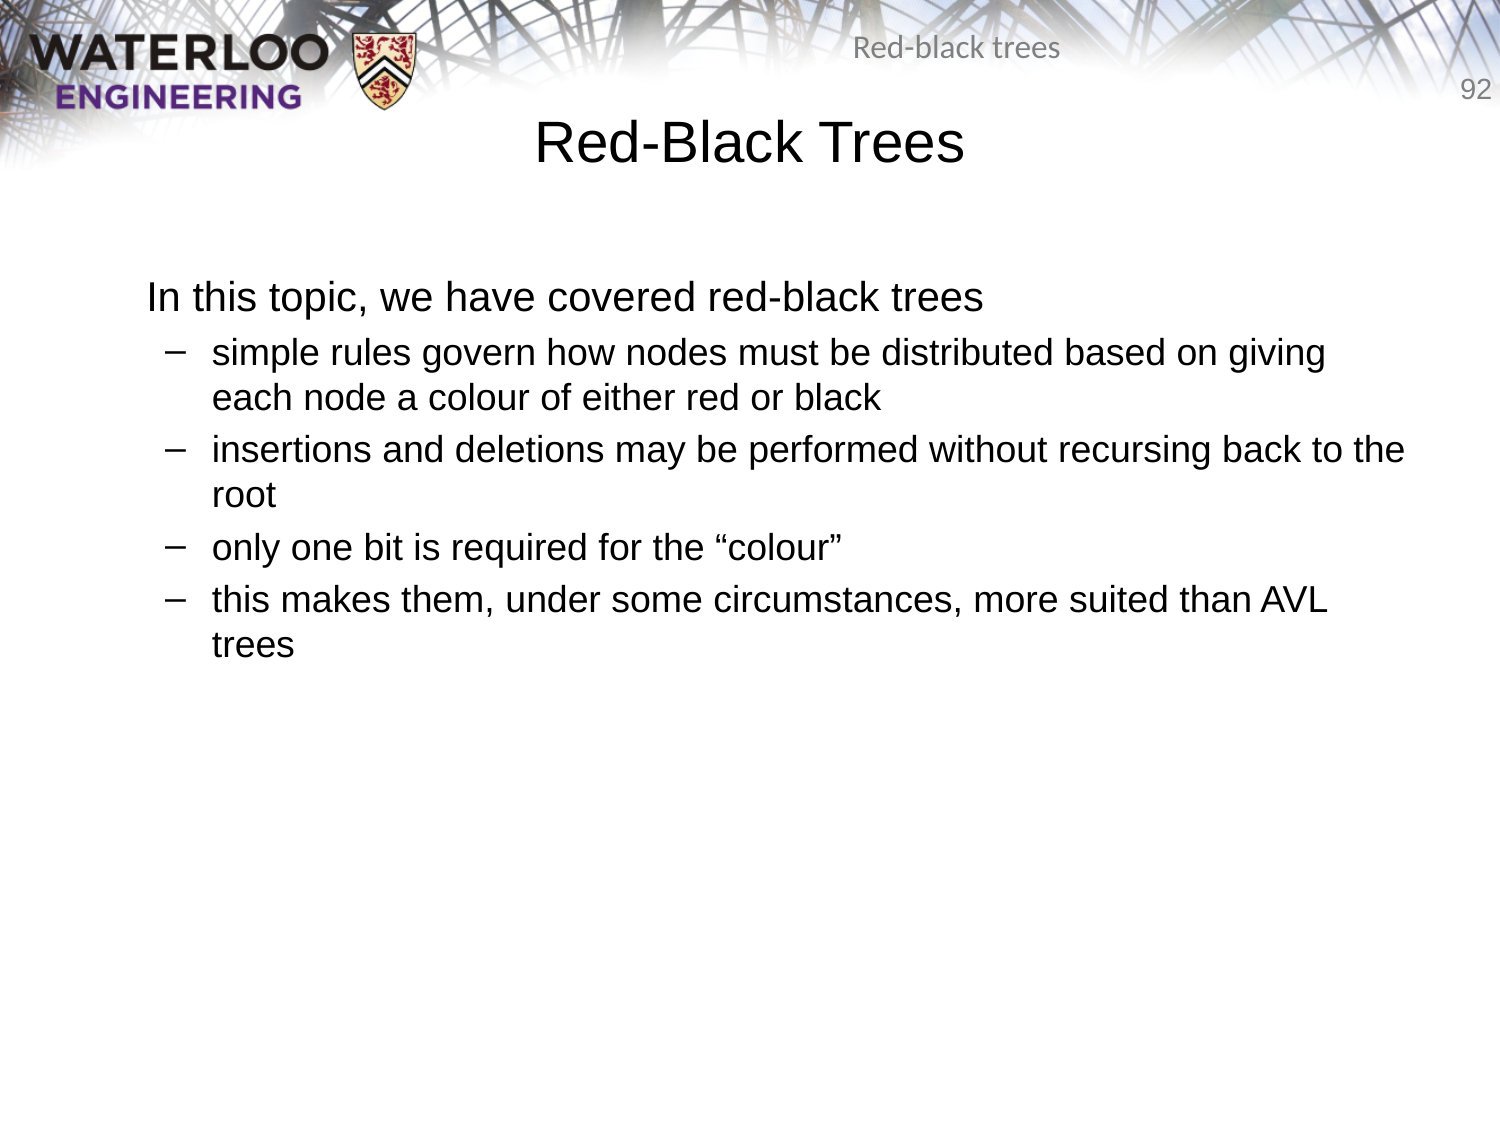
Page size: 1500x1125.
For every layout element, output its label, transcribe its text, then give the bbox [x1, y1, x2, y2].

list In this topic, we have covered red-black trees simple rules govern how nodes must be distributed based on giving each node a colour of either red or black insertions and deletions may be performed without recursing back to the root only one bit is required for the “colour” this makes them, under some circumstances, more suited than AVL trees [74, 262, 1426, 1006]
picture [0, 0, 1500, 1125]
title Red-Black Trees [74, 44, 1426, 233]
